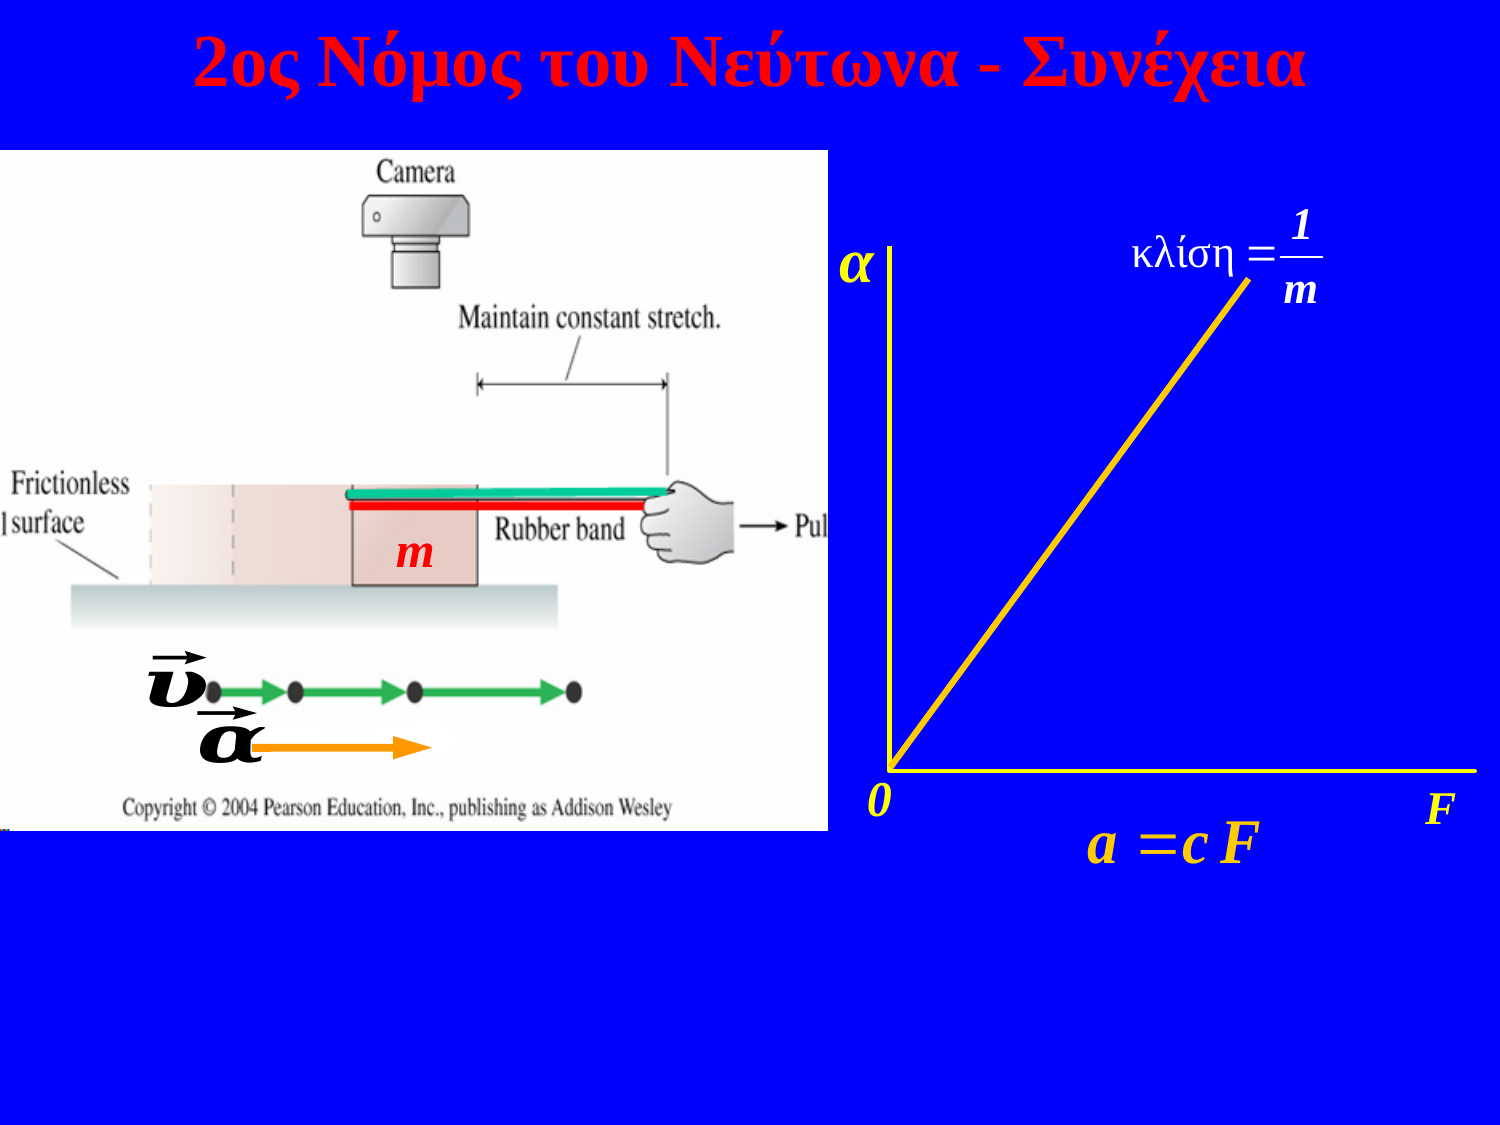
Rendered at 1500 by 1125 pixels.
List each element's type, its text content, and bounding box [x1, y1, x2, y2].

picture [0, 150, 828, 831]
text_box 2ος Νόμος του Νεύτωνα - Συνέχεια [112, 0, 1388, 113]
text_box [1078, 804, 1277, 886]
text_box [832, 240, 1475, 830]
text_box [890, 195, 1331, 768]
